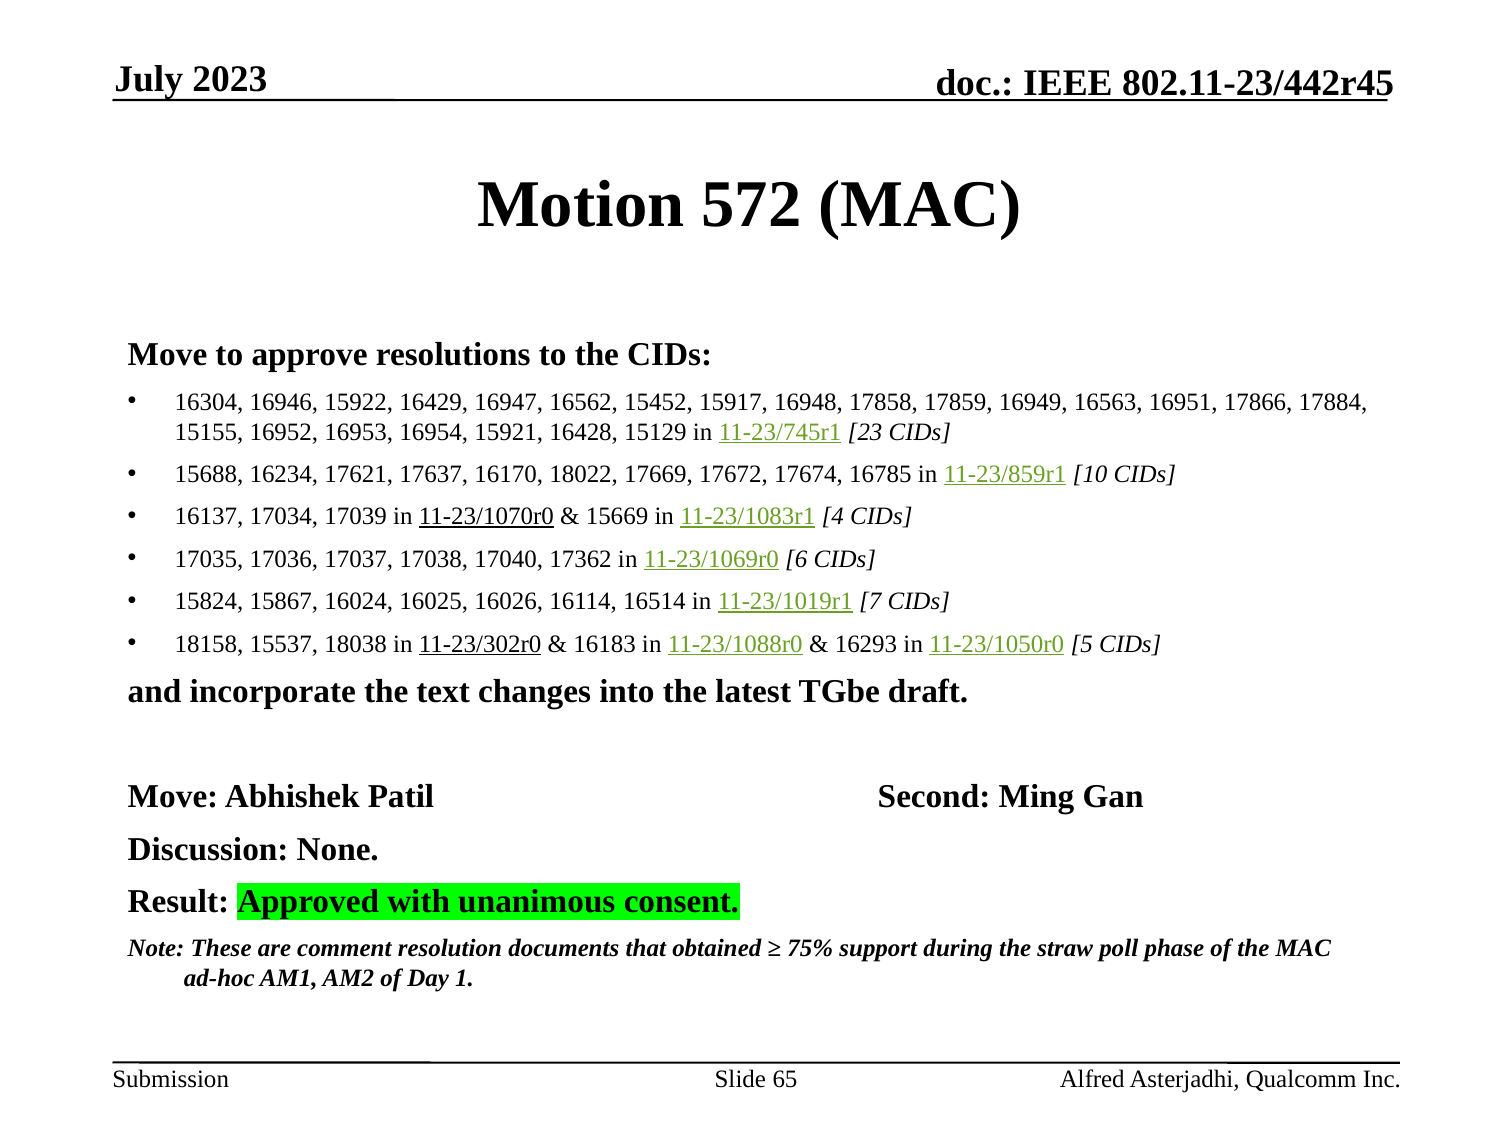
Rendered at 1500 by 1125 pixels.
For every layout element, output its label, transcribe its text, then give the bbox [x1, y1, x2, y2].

title Motion 572 (MAC) [112, 112, 1388, 288]
list Move to approve resolutions to the CIDs: 16304, 16946, 15922, 16429, 16947, 16562, 15452, 15917, 16948, 17858, 17859, 16949, 16563, 16951, 17866, 17884, 15155, 16952, 16953, 16954, 15921, 16428, 15129 in 11-23/745r1 [23 CIDs] 15688, 16234, 17621, 17637, 16170, 18022, 17669, 17672, 17674, 16785 in 11-23/859r1 [10 CIDs] 16137, 17034, 17039 in 11-23/1070r0 & 15669 in 11-23/1083r1 [4 CIDs] 17035, 17036, 17037, 17038, 17040, 17362 in 11-23/1069r0 [6 CIDs] 15824, 15867, 16024, 16025, 16026, 16114, 16514 in 11-23/1019r1 [7 CIDs] 18158, 15537, 18038 in 11-23/302r0 & 16183 in 11-23/1088r0 & 16293 in 11-23/1050r0 [5 CIDs] and incorporate the text changes into the latest TGbe draft. Move: Abhishek Patil Second: Ming Gan Discussion: None. Result: Approved with unanimous consent. Note: These are comment resolution documents that obtained ≥ 75% support during the straw poll phase of the MAC ad-hoc AM1, AM2 of Day 1. [112, 324, 1388, 1063]
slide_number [114, 54, 423, 100]
slide_number Slide 65 [712, 1061, 800, 1123]
footer Alfred Asterjadhi, Qualcomm Inc. [878, 1061, 1402, 1093]
